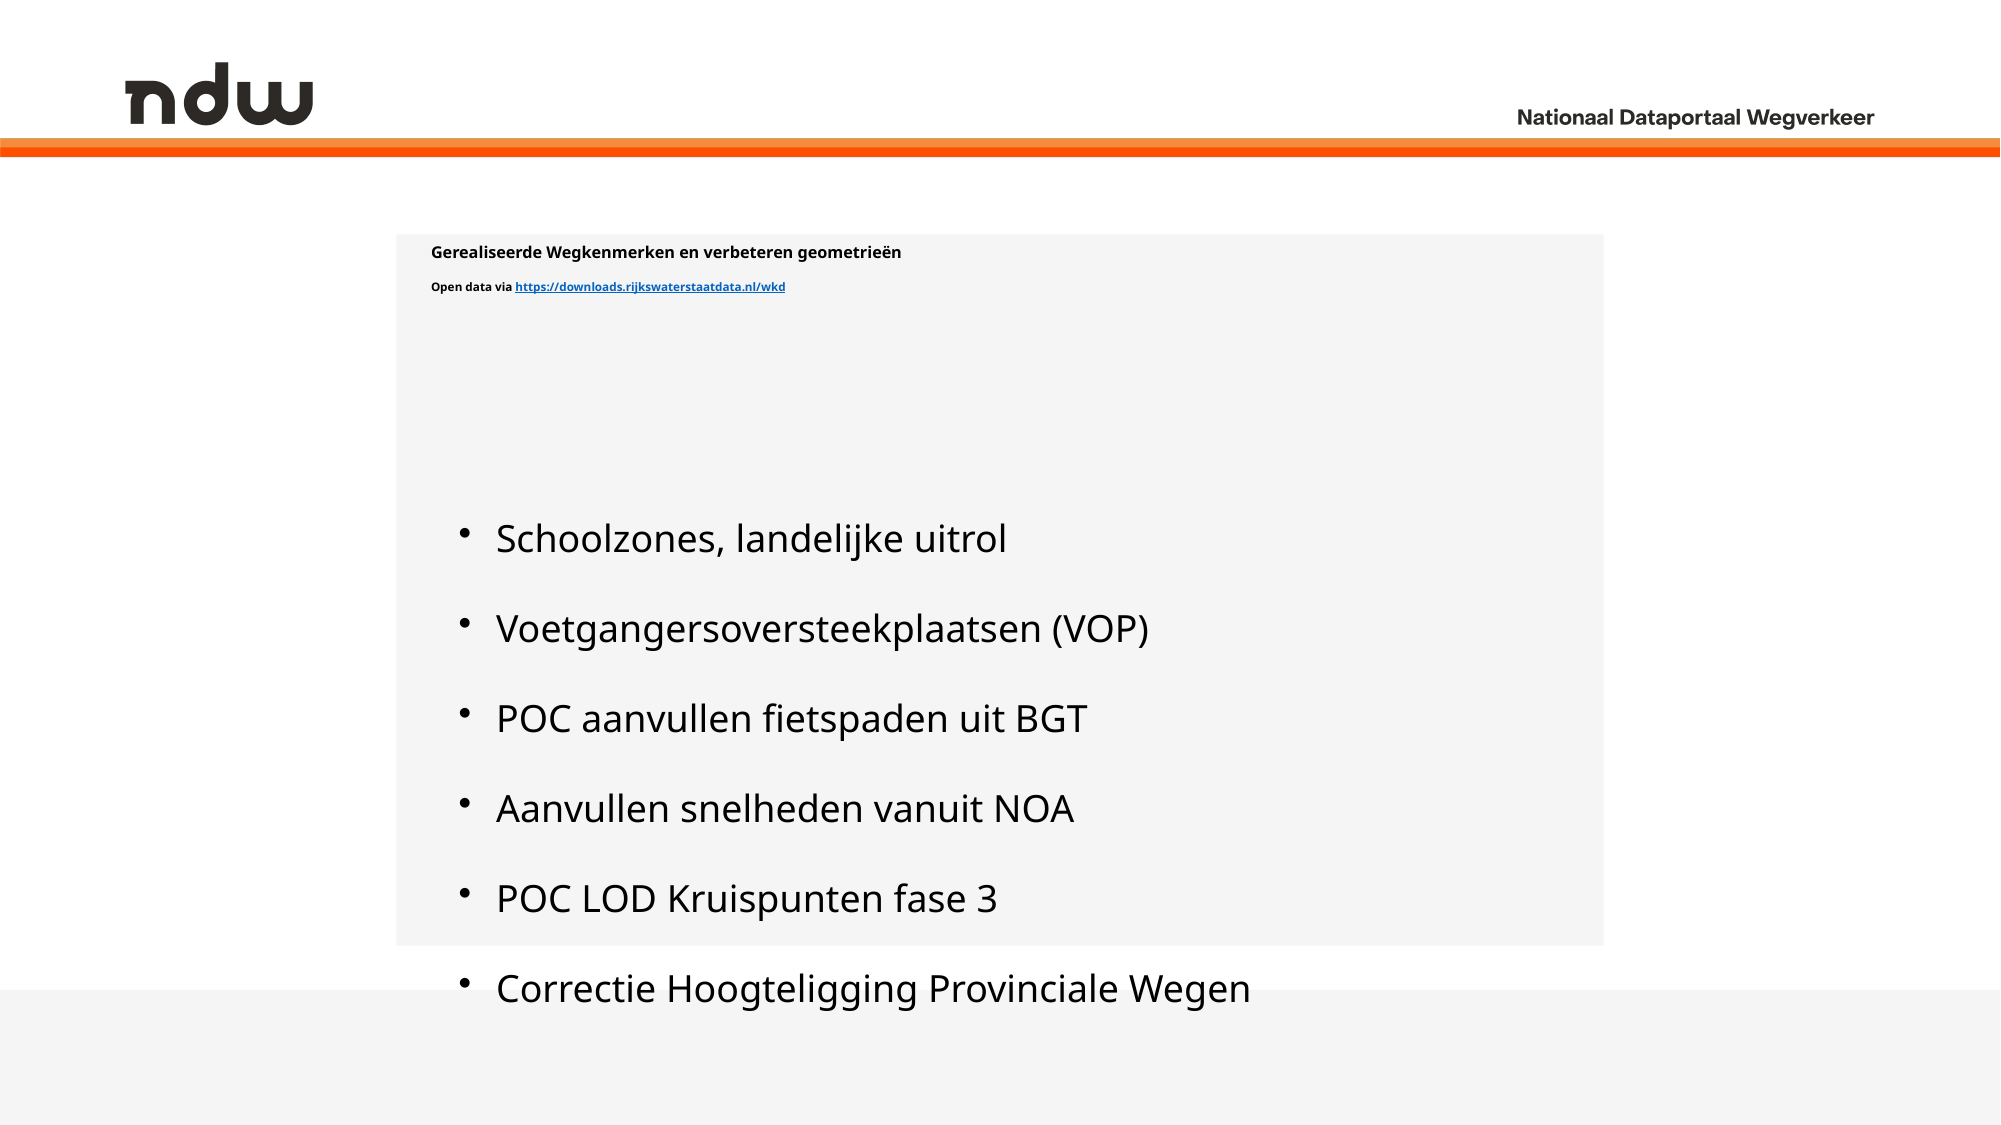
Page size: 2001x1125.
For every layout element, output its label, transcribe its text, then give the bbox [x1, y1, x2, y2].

picture [0, 0, 2000, 235]
title Gerealiseerde Wegkenmerken en verbeteren geometrieën Open data via https://downloads.rijkswaterstaatdata.nl/wkd [416, 237, 1584, 331]
list Schoolzones, landelijke uitrol Voetgangersoversteekplaatsen (VOP) POC aanvullen fietspaden uit BGT Aanvullen snelheden vanuit NOA POC LOD Kruispunten fase 3 Correctie Hoogteligging Provinciale Wegen [443, 507, 1612, 1125]
